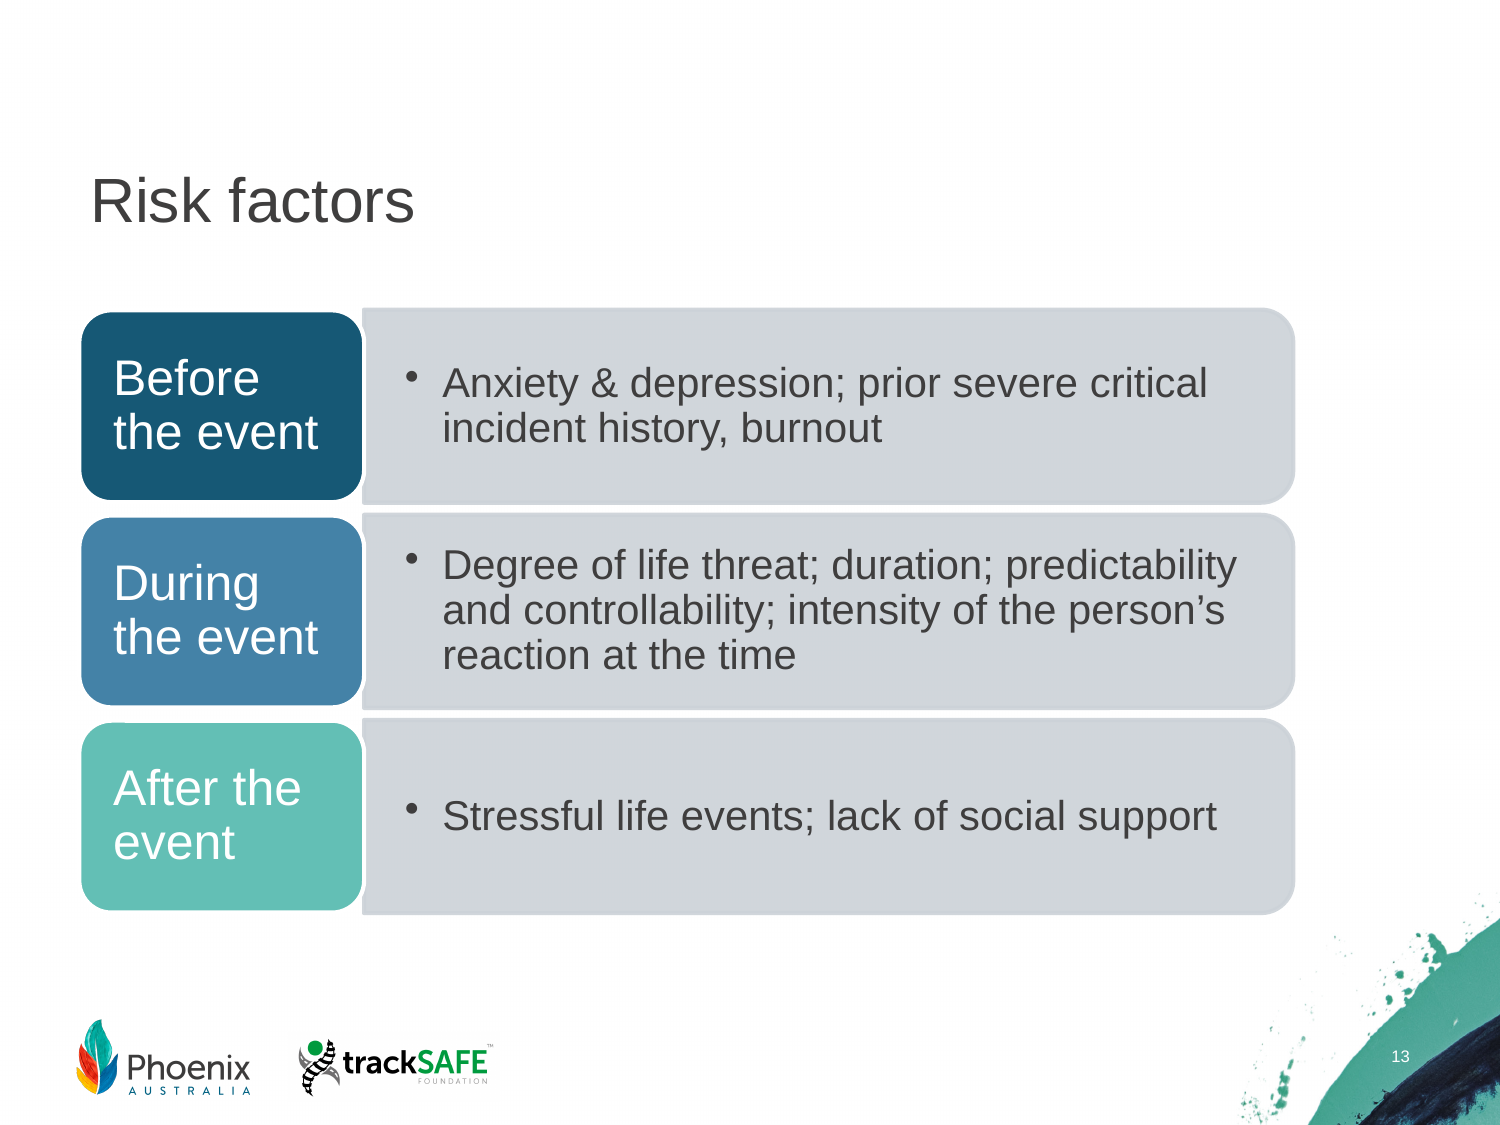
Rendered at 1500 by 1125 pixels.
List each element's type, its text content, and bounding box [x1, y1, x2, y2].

title Risk factors [75, 126, 1425, 269]
slide_number 13 [1074, 1026, 1425, 1086]
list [66, 309, 1307, 914]
picture [0, 0, 1500, 1125]
